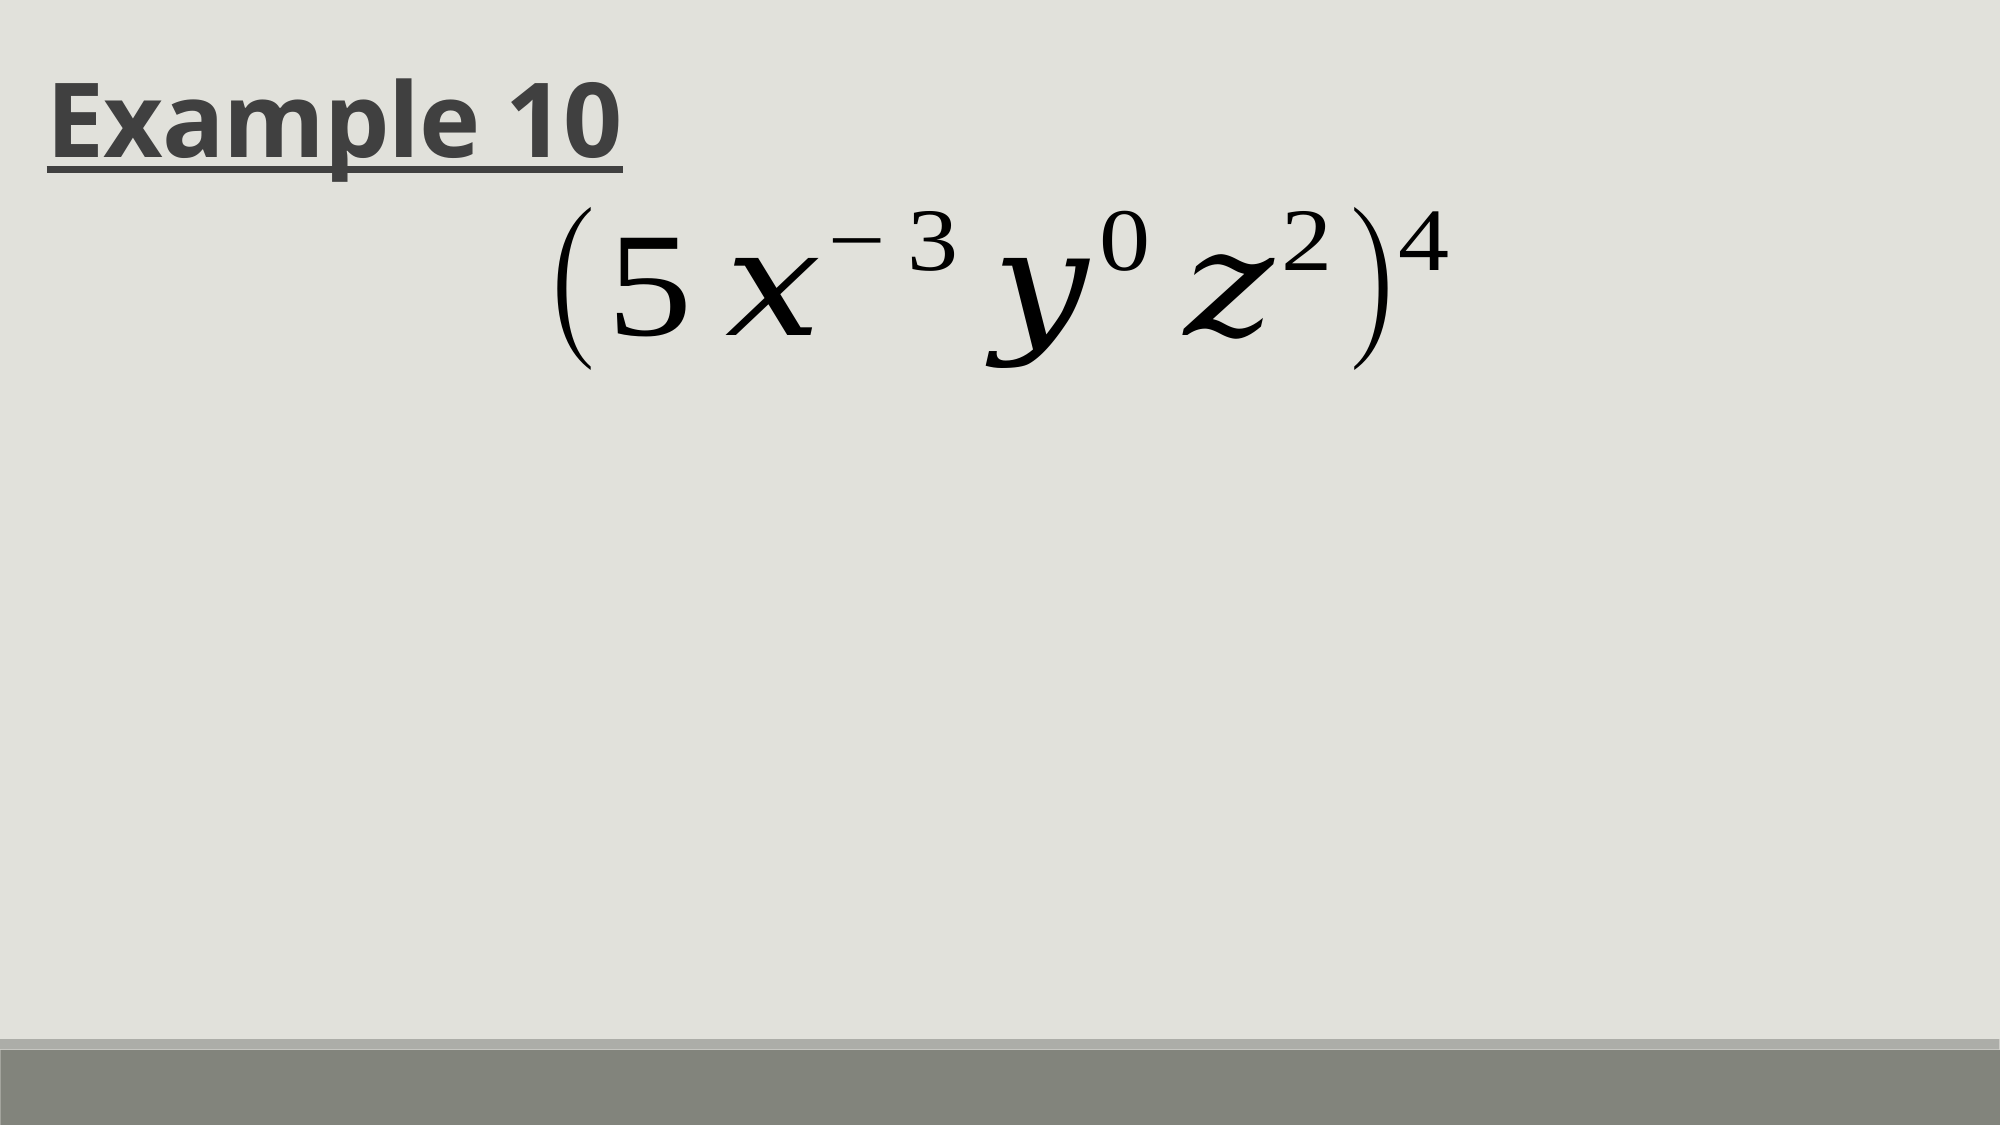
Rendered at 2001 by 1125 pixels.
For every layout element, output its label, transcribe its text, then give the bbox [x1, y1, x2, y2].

title Example 10 [31, 22, 673, 187]
